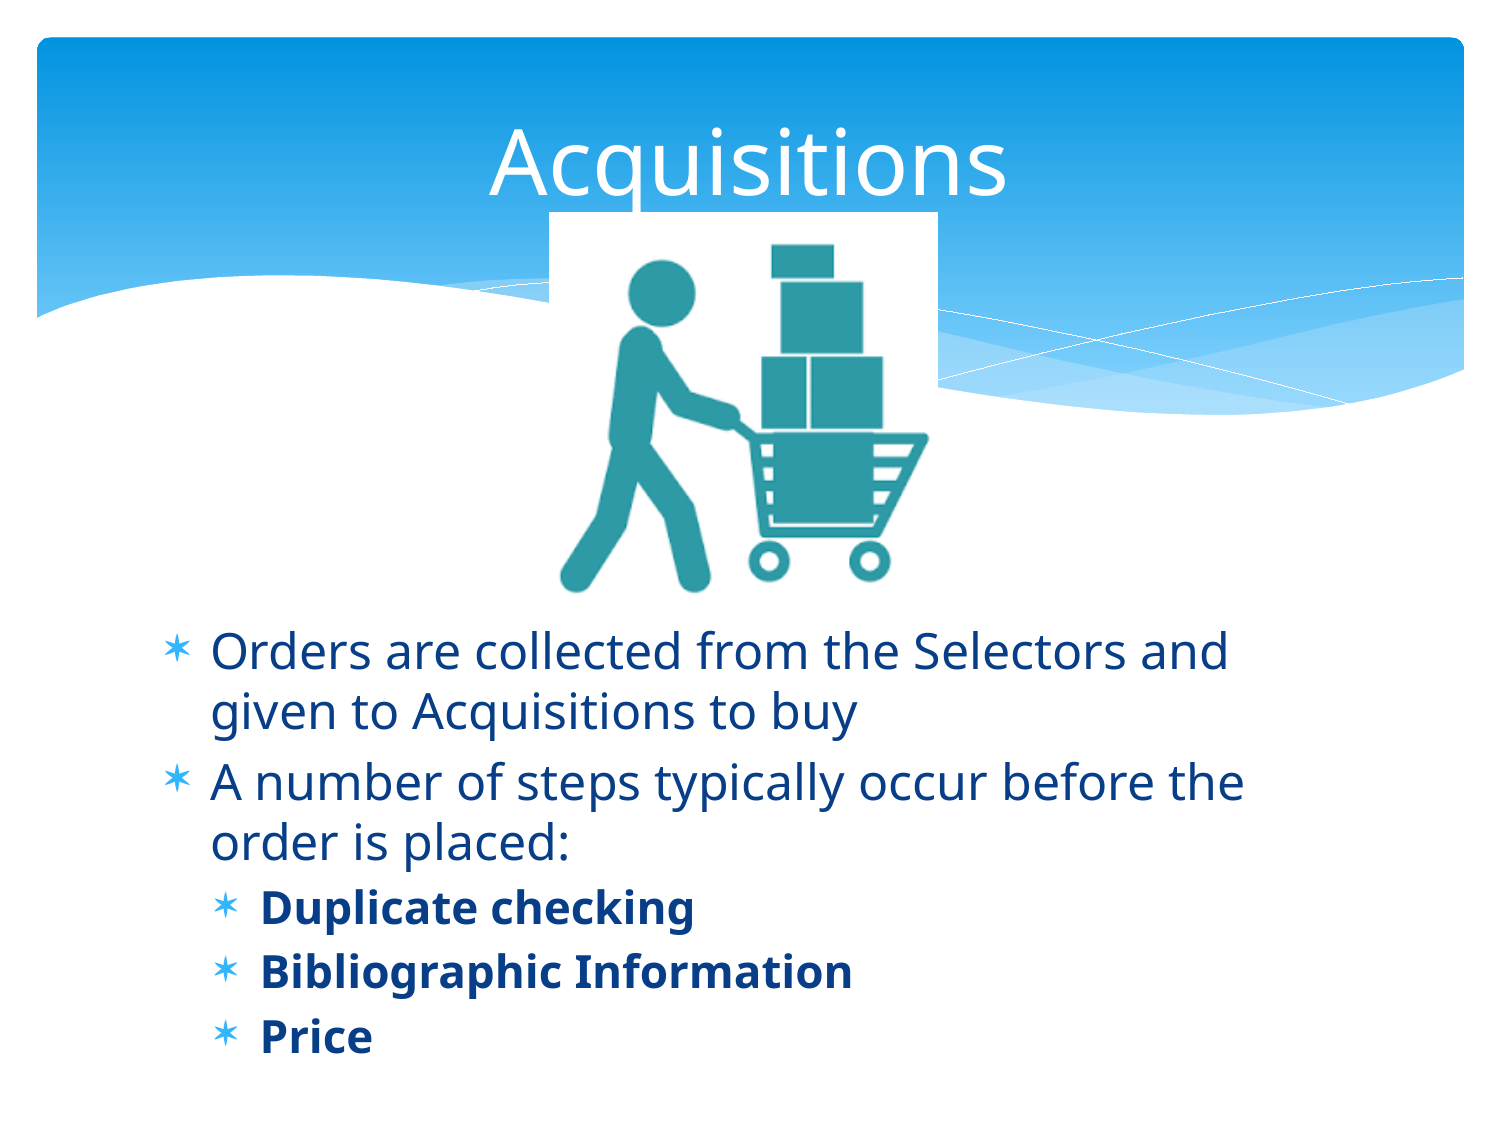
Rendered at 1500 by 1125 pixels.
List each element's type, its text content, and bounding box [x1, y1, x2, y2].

title Acquisitions [75, 55, 1425, 261]
list Orders are collected from the Selectors and given to Acquisitions to buy A number of steps typically occur before the order is placed: Duplicate checking Bibliographic Information Price [150, 612, 1366, 1088]
picture [549, 212, 938, 601]
